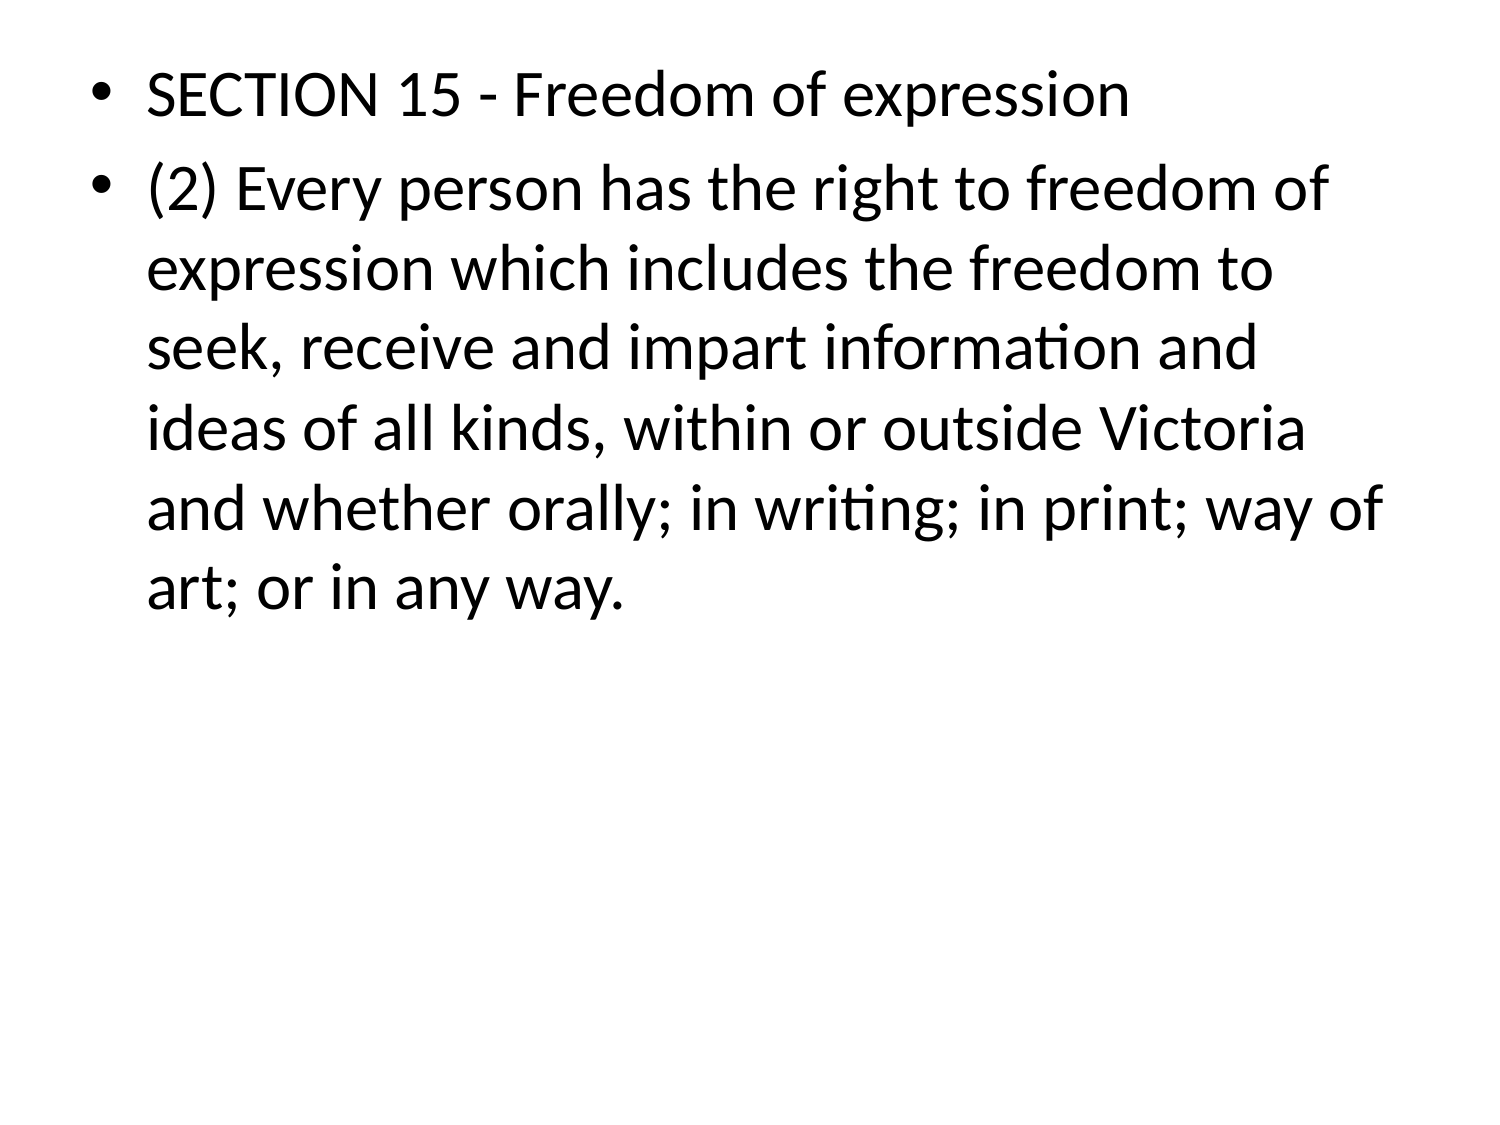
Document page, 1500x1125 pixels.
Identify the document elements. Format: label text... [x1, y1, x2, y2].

list SECTION 15 - Freedom of expression (2) Every person has the right to freedom of expression which includes the freedom to seek, receive and impart information and ideas of all kinds, within or outside Victoria and whether orally; in writing; in print; way of art; or in any way. [75, 42, 1425, 811]
